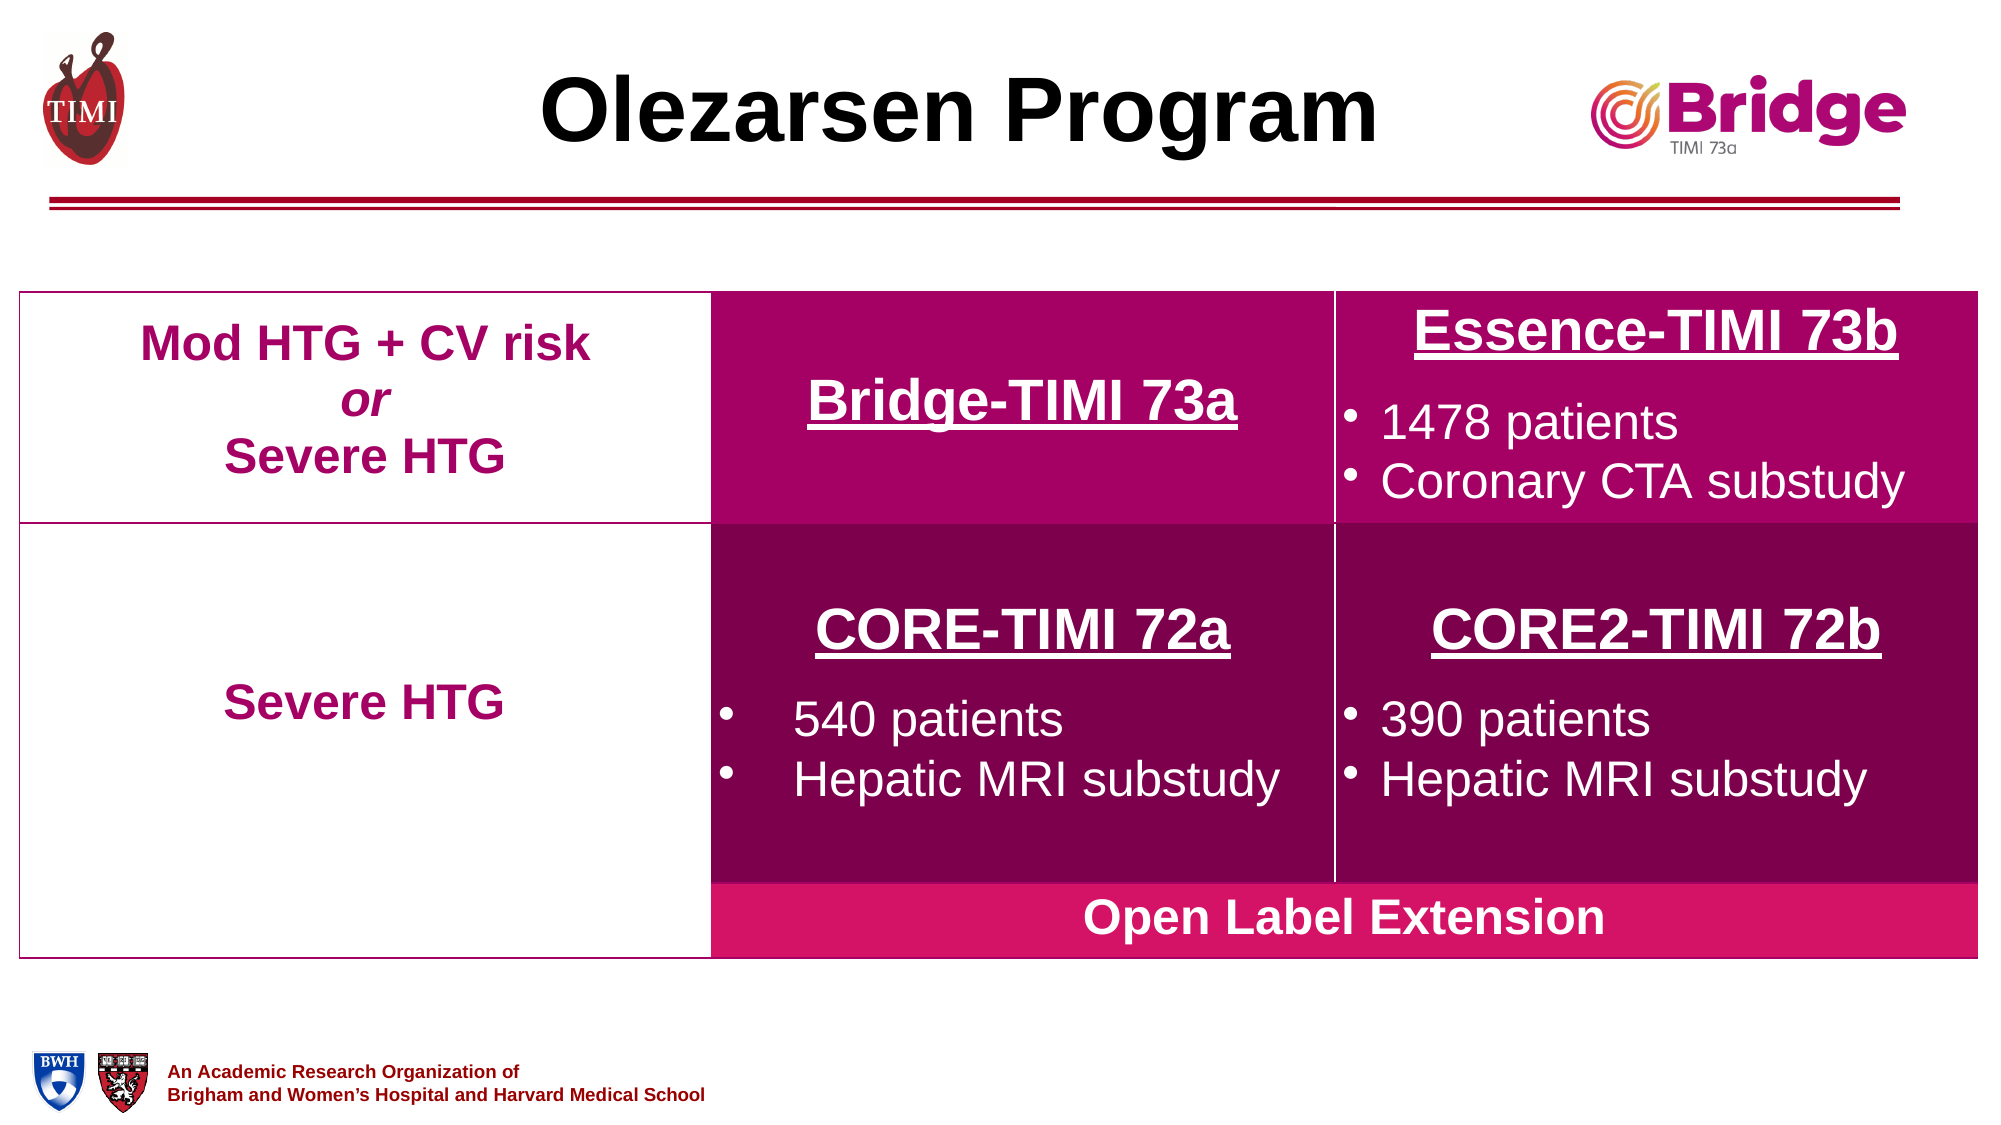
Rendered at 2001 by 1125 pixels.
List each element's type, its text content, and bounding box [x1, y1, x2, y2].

table_cell Severe HTG [20, 524, 711, 957]
table_cell CORE-TIMI 72a 540 patients Hepatic MRI substudy [711, 524, 1334, 882]
table_header Bridge-TIMI 73a [711, 293, 1334, 522]
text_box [24, 1045, 711, 1113]
table_cell CORE2-TIMI 72b 390 patients Hepatic MRI substudy [1336, 523, 1978, 882]
table_header Essence-TIMI 73b 1478 patients Coronary CTA substudy [1336, 293, 1978, 523]
picture [1590, 75, 1906, 155]
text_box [43, 31, 128, 168]
title Olezarsen Program [224, 15, 1542, 238]
table_header Mod HTG + CV risk or Severe HTG [20, 293, 711, 522]
table_cell Open Label Extension [711, 884, 1978, 957]
